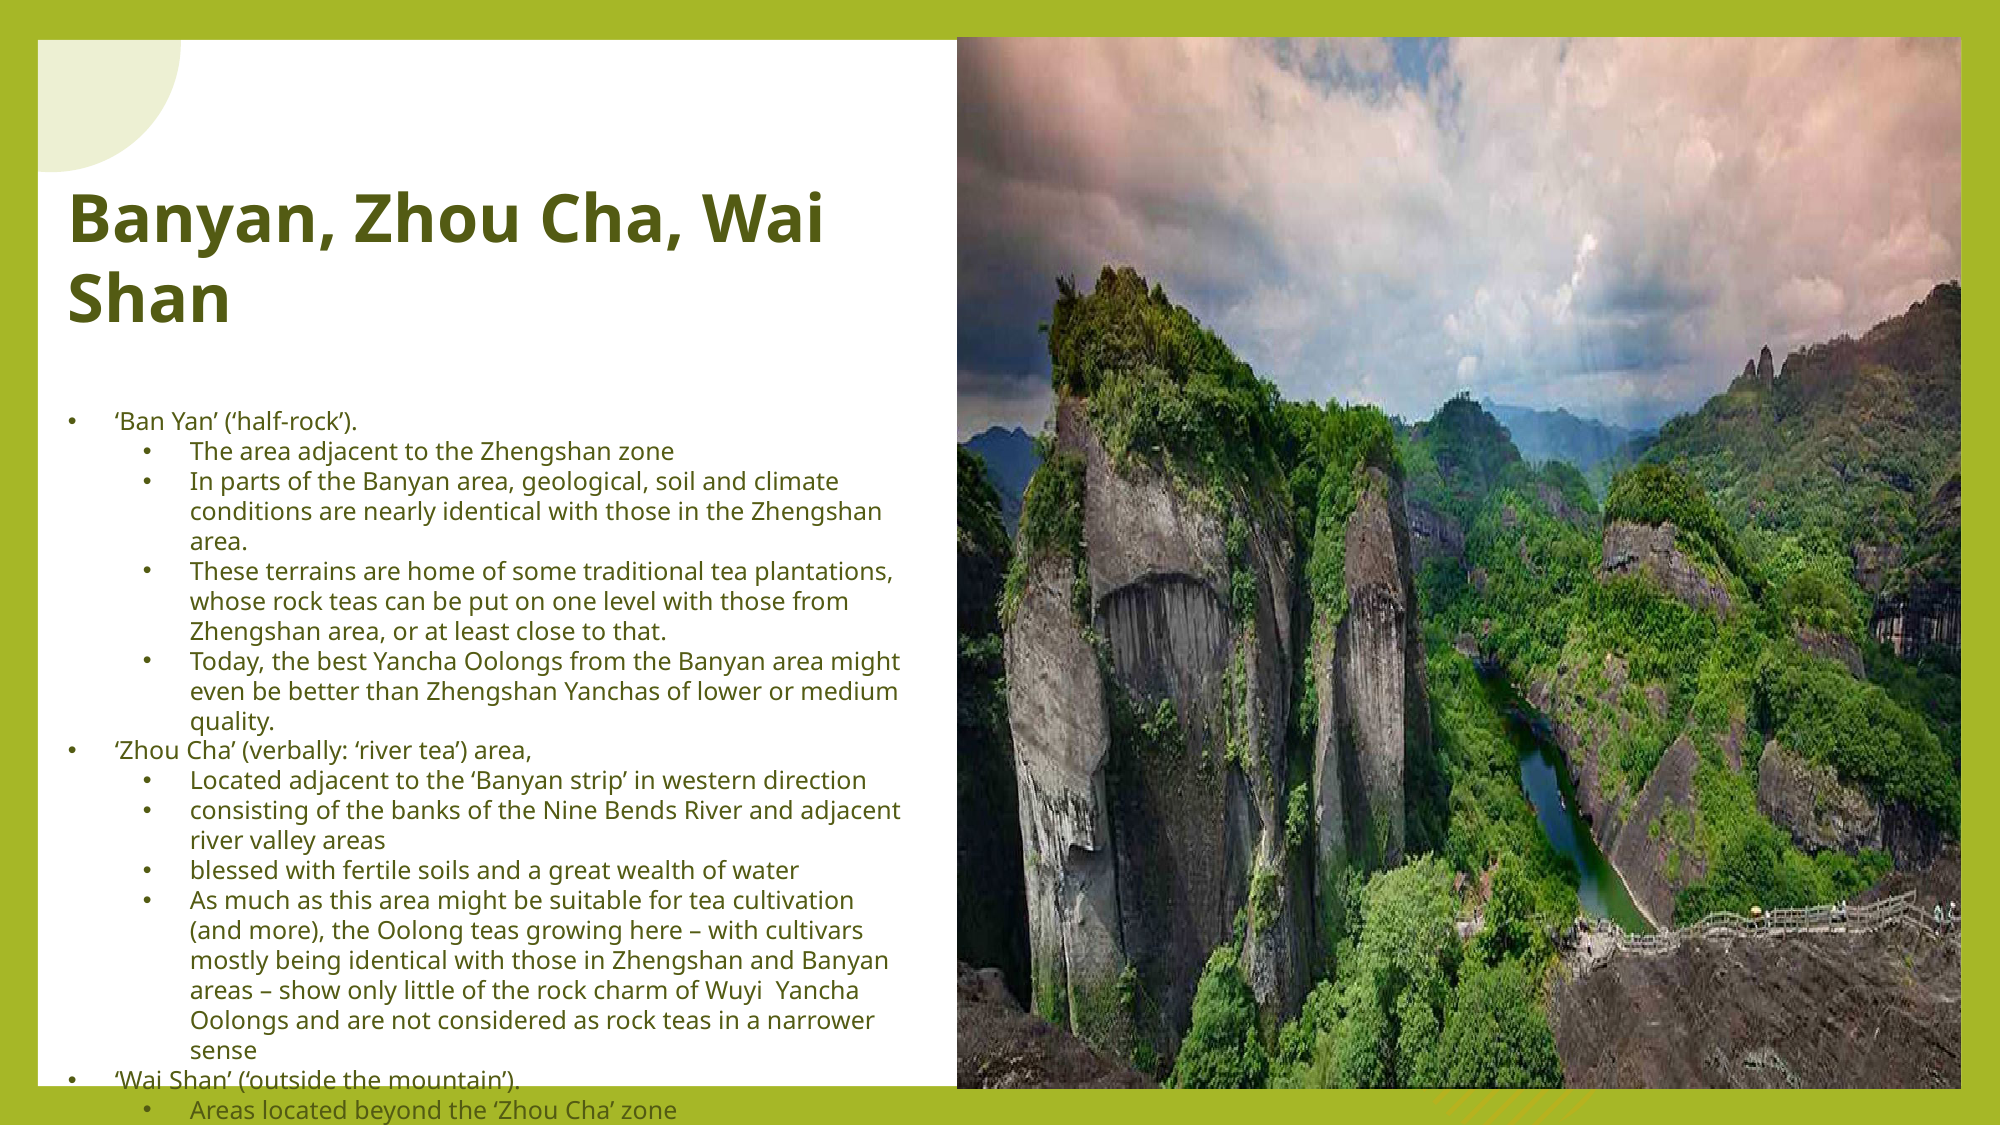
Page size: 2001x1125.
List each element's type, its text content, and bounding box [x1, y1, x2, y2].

slide_number 12 [1412, 1099, 1863, 1103]
text_box Banyan, Zhou Cha, Wai Shan ‘Ban Yan’ (‘half-rock’). The area adjacent to the Zhengshan zone In parts of the Banyan area, geological, soil and climate conditions are nearly identical with those in the Zhengshan area. These terrains are home of some traditional tea plantations, whose rock teas can be put on one level with those from Zhengshan area, or at least close to that. Today, the best Yancha Oolongs from the Banyan area might even be better than Zhengshan Yanchas of lower or medium quality. ‘Zhou Cha’ (verbally: ‘river tea’) area, Located adjacent to the ‘Banyan strip’ in western direction consisting of the banks of the Nine Bends River and adjacent river valley areas blessed with fertile soils and a great wealth of water As much as this area might be suitable for tea cultivation (and more), the Oolong teas growing here – with cultivars mostly being identical with those in Zhengshan and Banyan areas – show only little of the rock charm of Wuyi Yancha Oolongs and are not considered as rock teas in a narrower sense ‘Wai Shan’ (‘outside the mountain’). Areas located beyond the ‘Zhou Cha’ zone Also here, fine Oolong teas are cultivated, which however do not qualify as Yancha (rock tea), due to missing specific properties. [53, 168, 918, 1125]
picture [956, 37, 1961, 1090]
